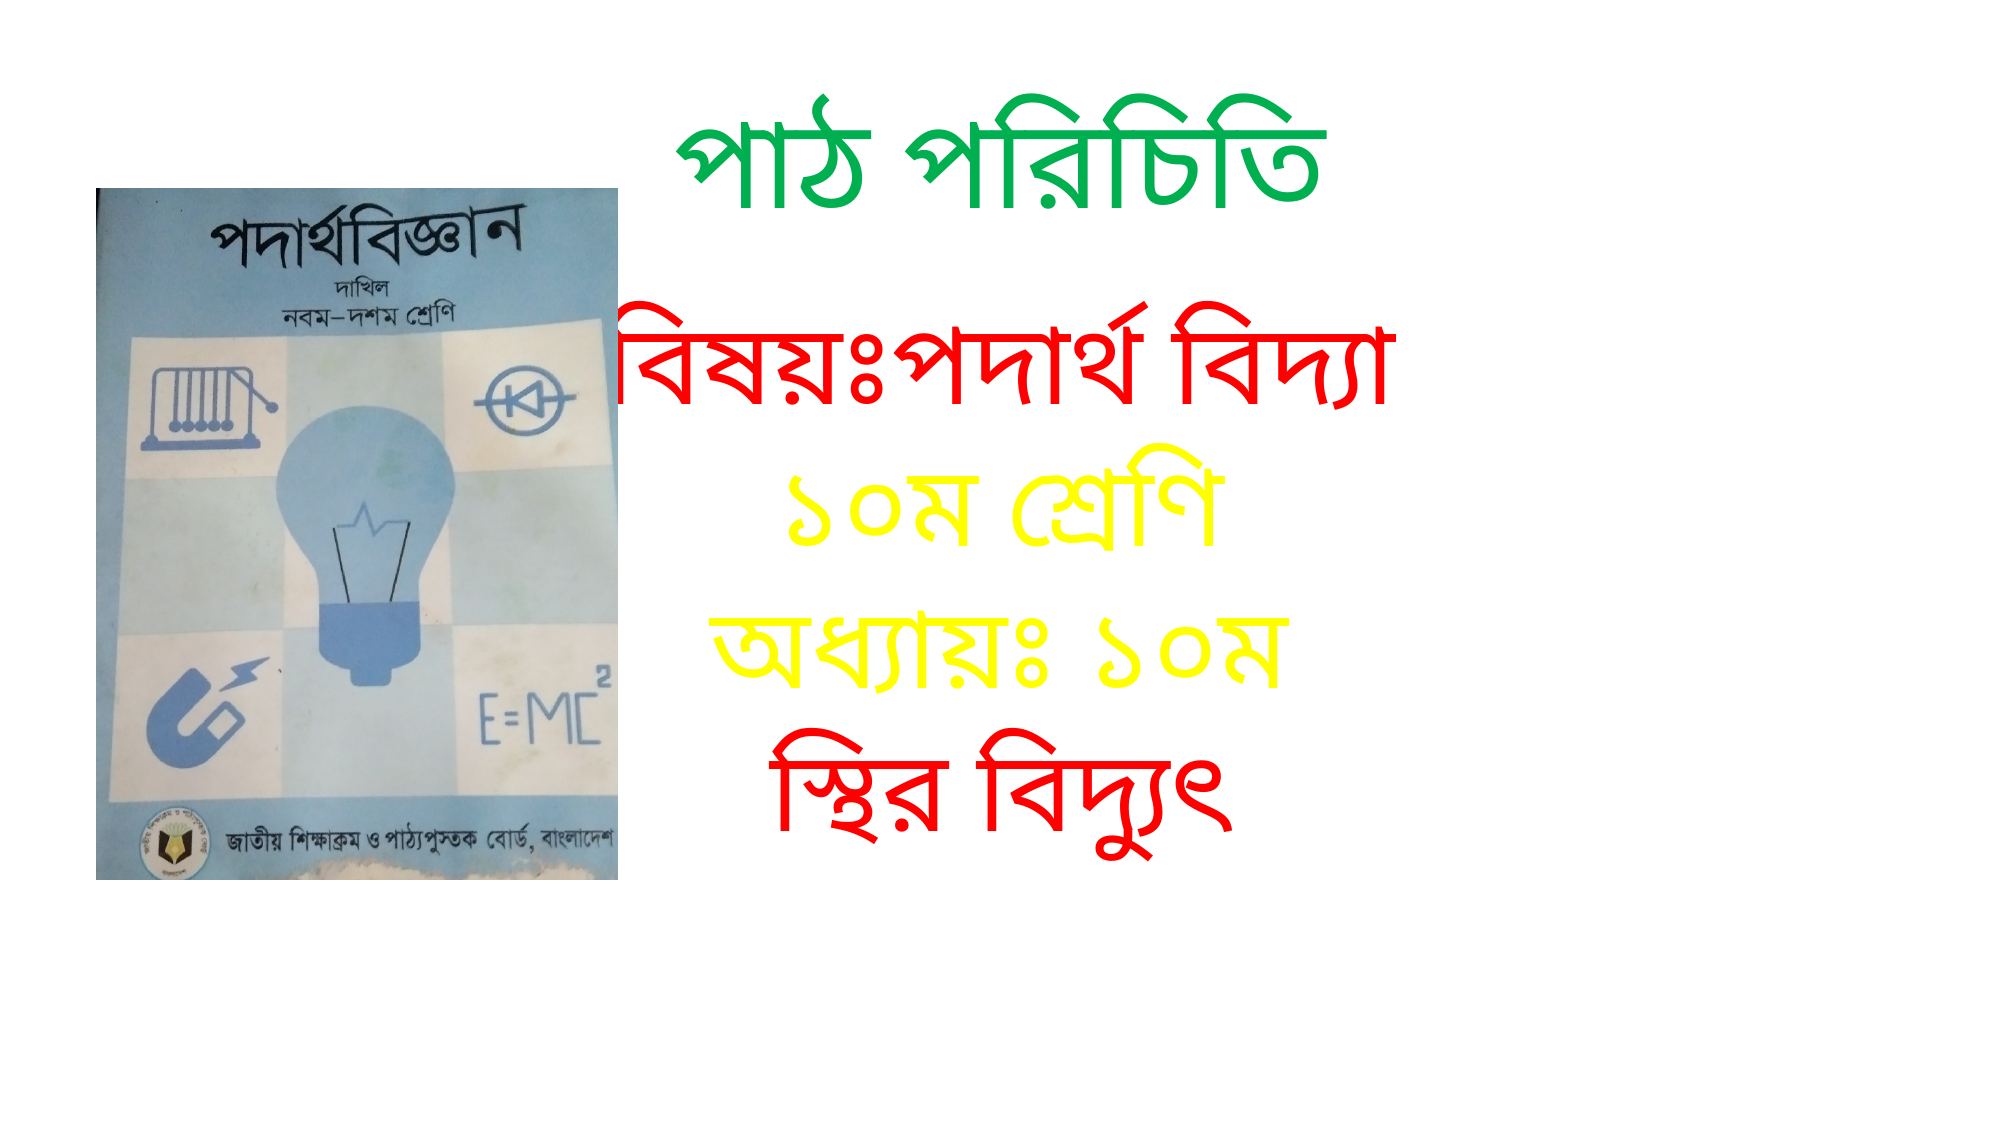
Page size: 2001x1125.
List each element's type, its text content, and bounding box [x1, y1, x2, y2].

title পাঠ পরিচিতি [137, 59, 1863, 278]
list বিষয়ঃপদার্থ বিদ্যা ১০ম শ্রেণি অধ্যায়ঃ ১০ম স্থির বিদ্যুৎ [137, 299, 1863, 1014]
picture [96, 188, 618, 880]
